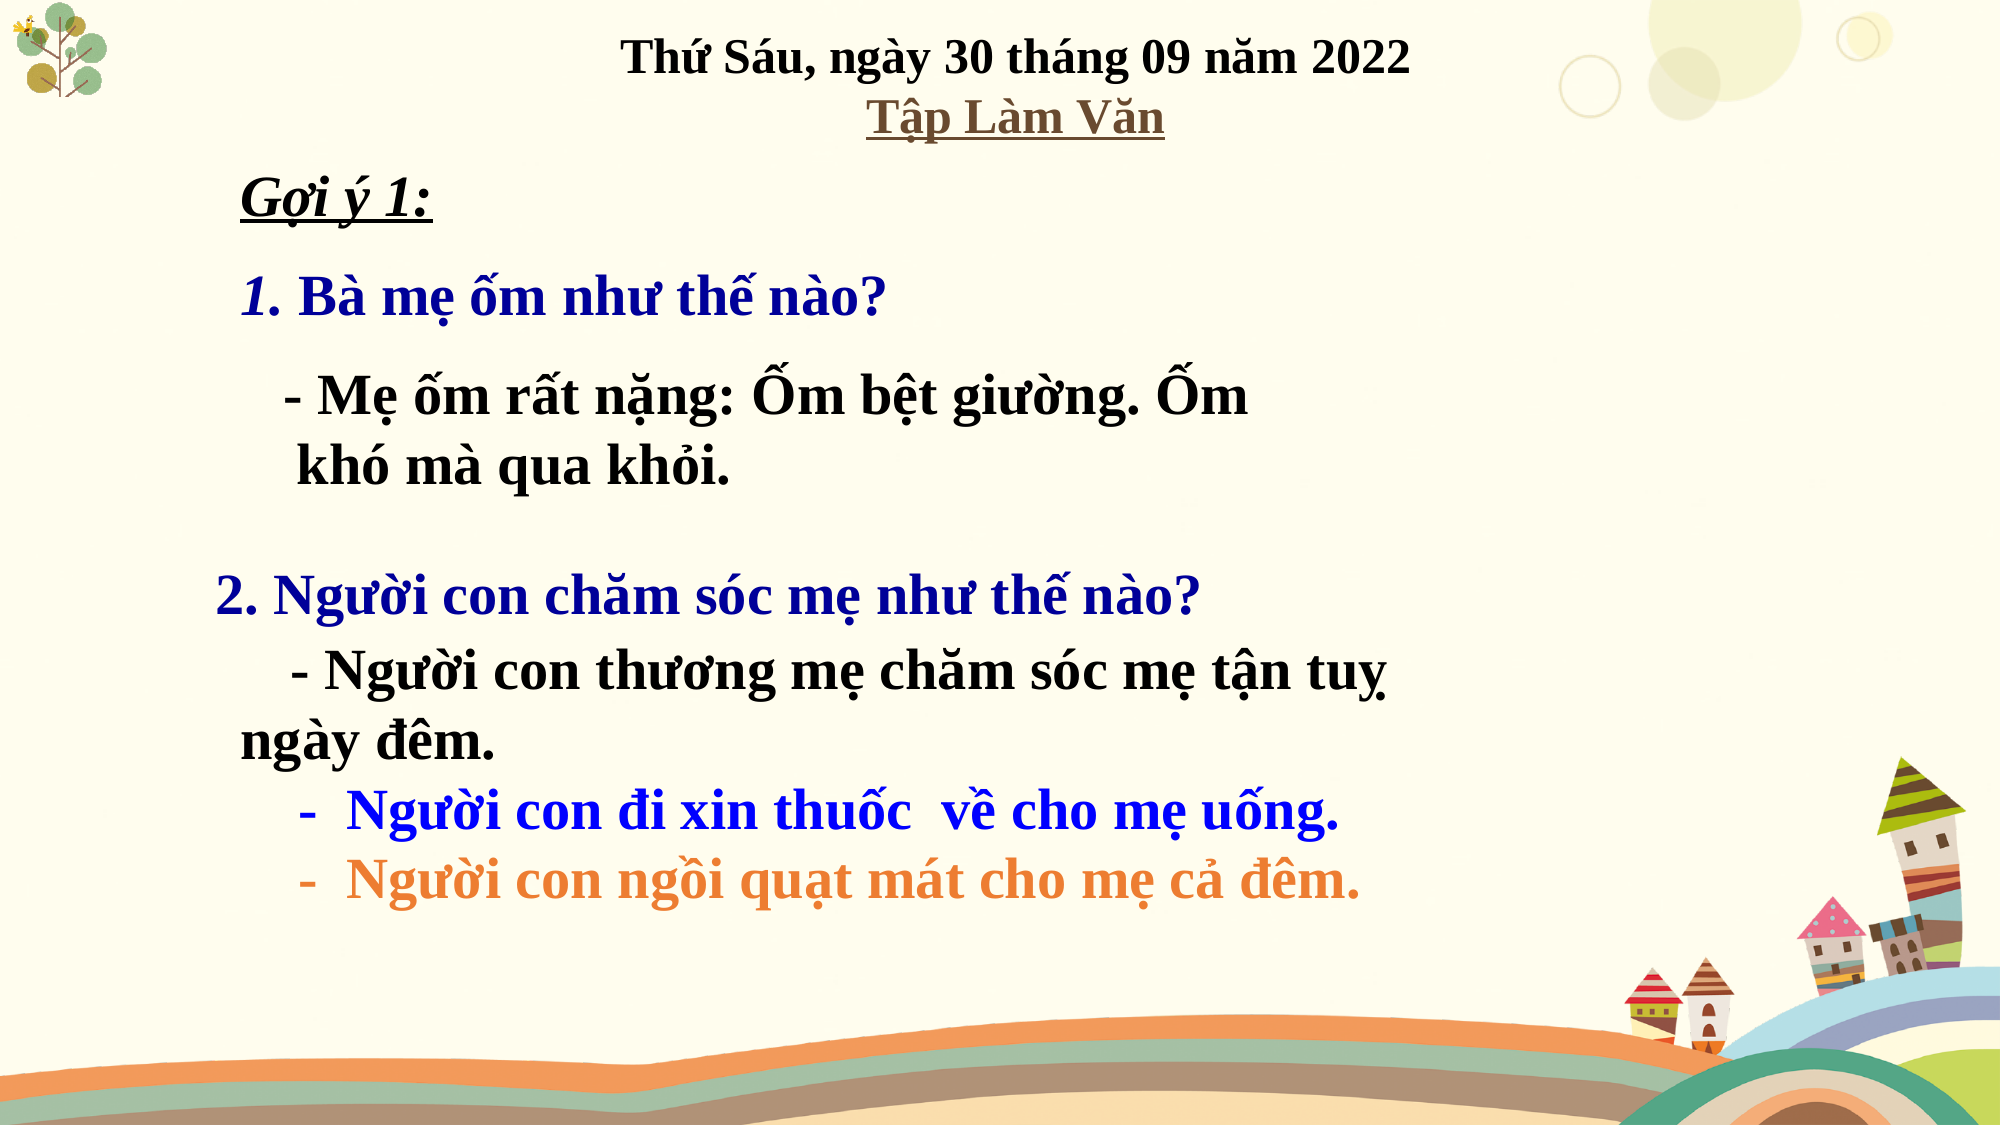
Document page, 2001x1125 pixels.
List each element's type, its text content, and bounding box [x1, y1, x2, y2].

text_box Thứ Sáu, ngày 30 tháng 09 năm 2022 Tập Làm Văn [247, 16, 1784, 372]
text_box - Người con thương mẹ chăm sóc mẹ tận tuỵ ngày đêm. - Người con đi xin thuốc về cho mẹ uống. - Người con ngồi quạt mát cho mẹ cả đêm. [225, 623, 1526, 1018]
picture [0, 0, 2000, 1125]
text_box Gợi ý 1: 1. Bà mẹ ốm như thế nào? - Mẹ ốm rất nặng: Ốm bệt giường. Ốm khó mà qua khỏi. [225, 150, 1314, 548]
text_box 2. Người con chăm sóc mẹ như thế nào? [200, 548, 1626, 694]
